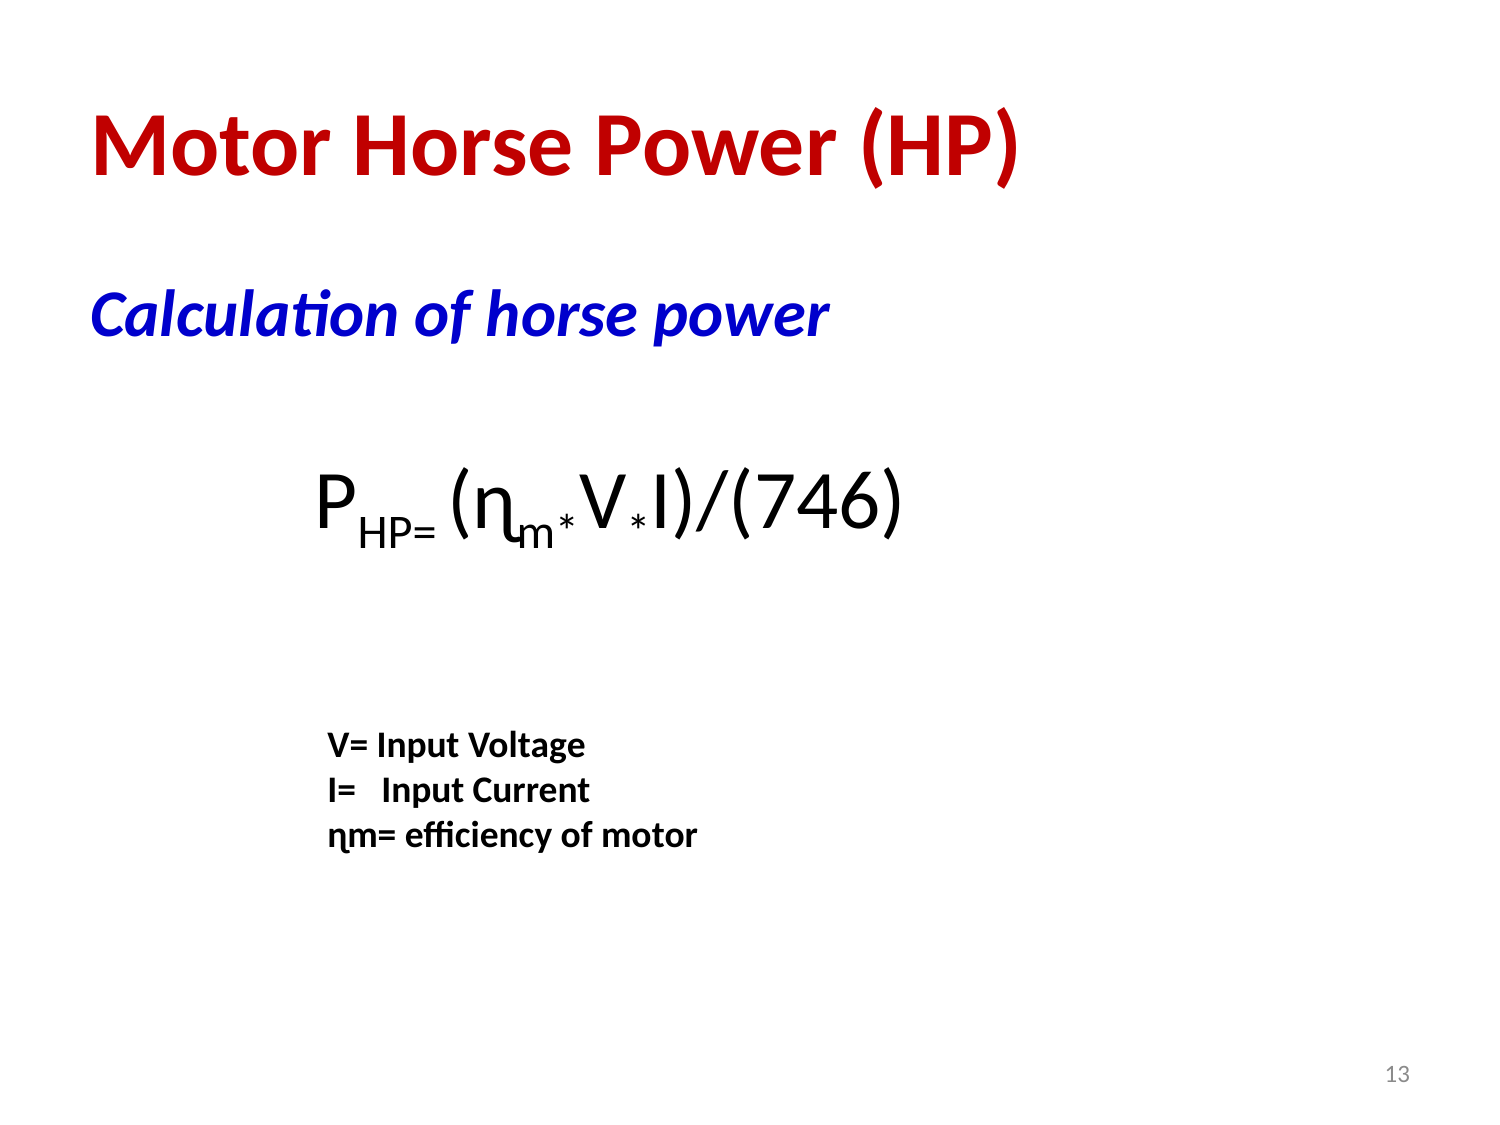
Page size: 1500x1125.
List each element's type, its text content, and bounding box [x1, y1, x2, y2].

list Calculation of horse power [75, 262, 1425, 1005]
text_box V= Input Voltage I= Input Current ɳm= efficiency of motor [312, 712, 1088, 908]
title Motor Horse Power (HP) [75, 45, 1425, 233]
slide_number 13 [1074, 1042, 1425, 1103]
text_box PHP= (ɳm*V*I)/(746) [300, 437, 1025, 566]
